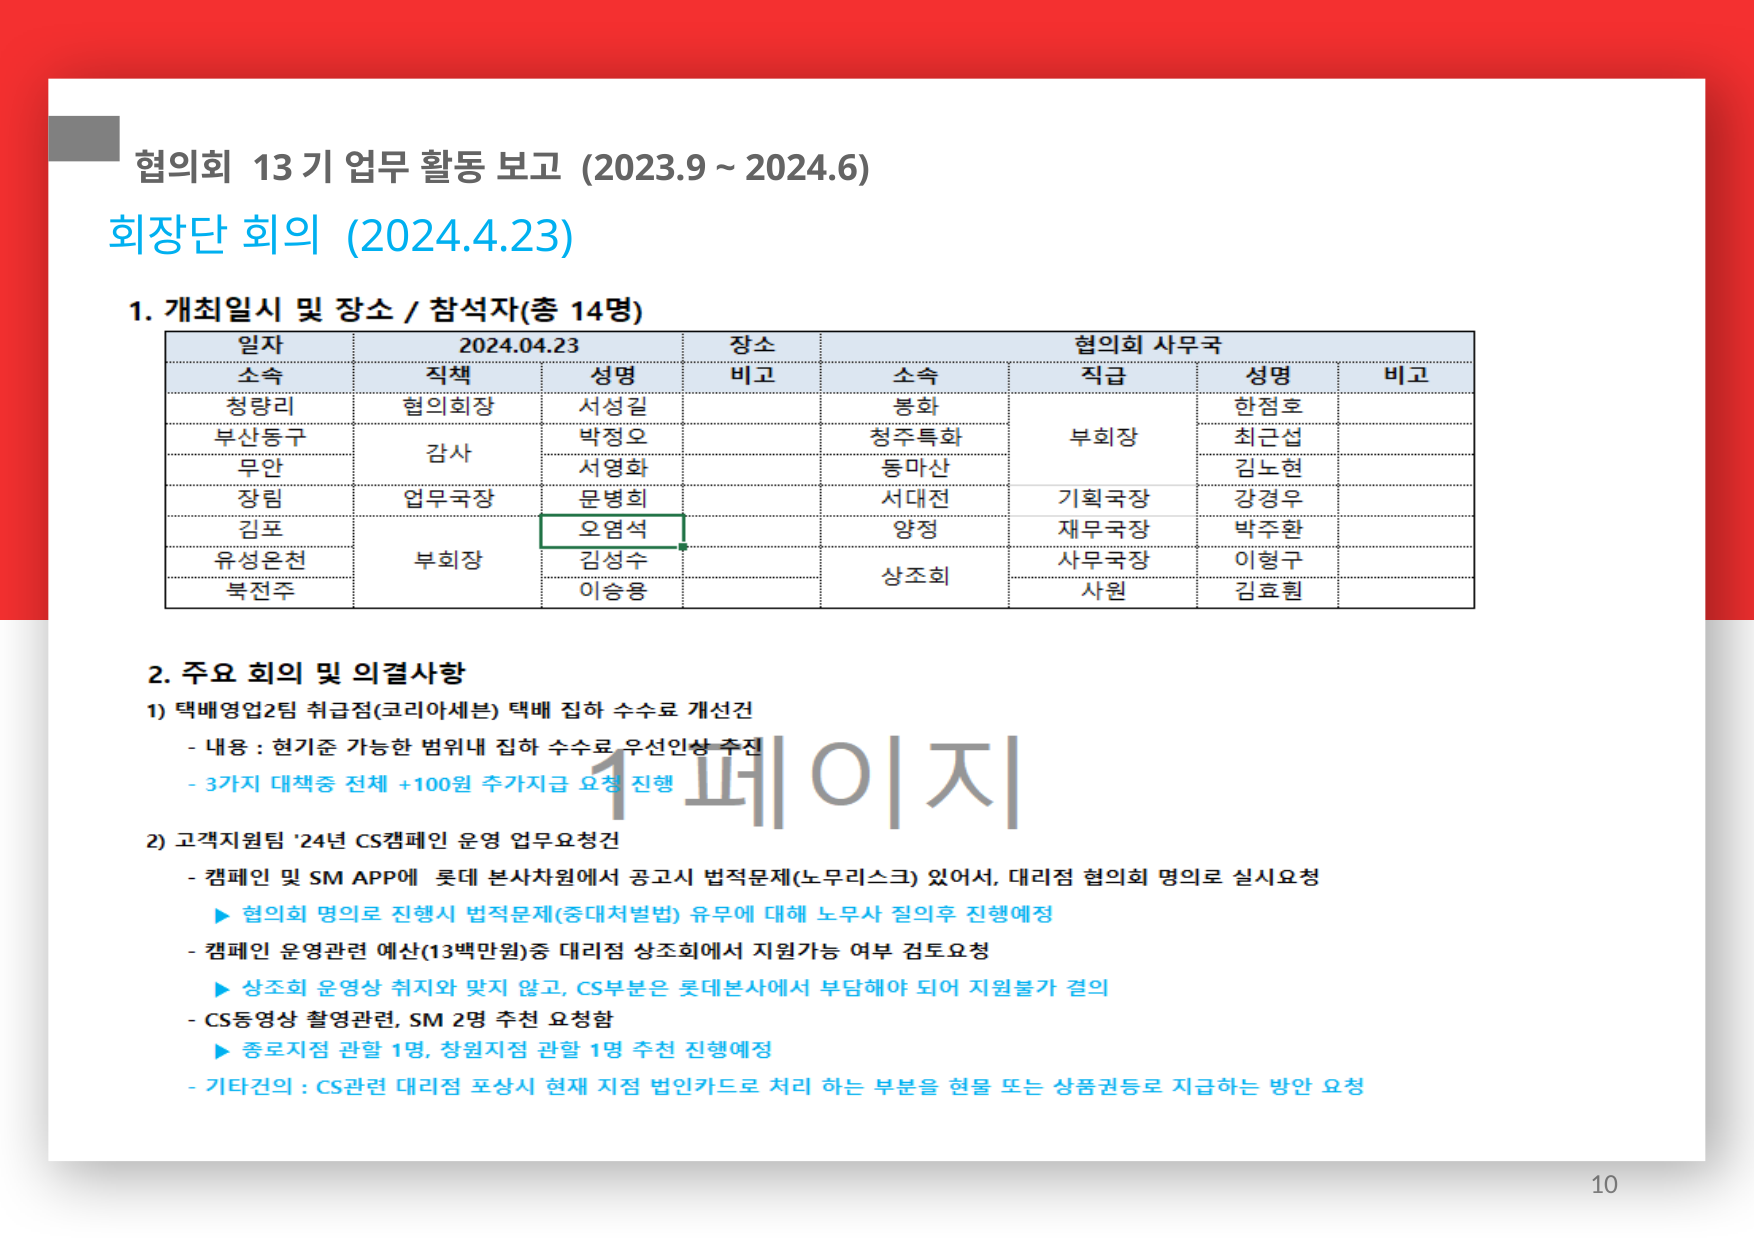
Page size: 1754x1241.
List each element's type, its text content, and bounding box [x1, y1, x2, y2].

text_box 회장단 회의 (2024.4.23) [92, 199, 1536, 268]
text_box [47, 115, 121, 162]
text_box [0, 0, 1754, 621]
picture [101, 287, 1536, 640]
picture [119, 649, 1489, 1133]
text_box [47, 78, 1706, 1162]
text_box 협의회 13기 업무 활동 보고 (2023.9 ~ 2024.6) [119, 45, 1043, 196]
slide_number 10 [1238, 1149, 1634, 1216]
